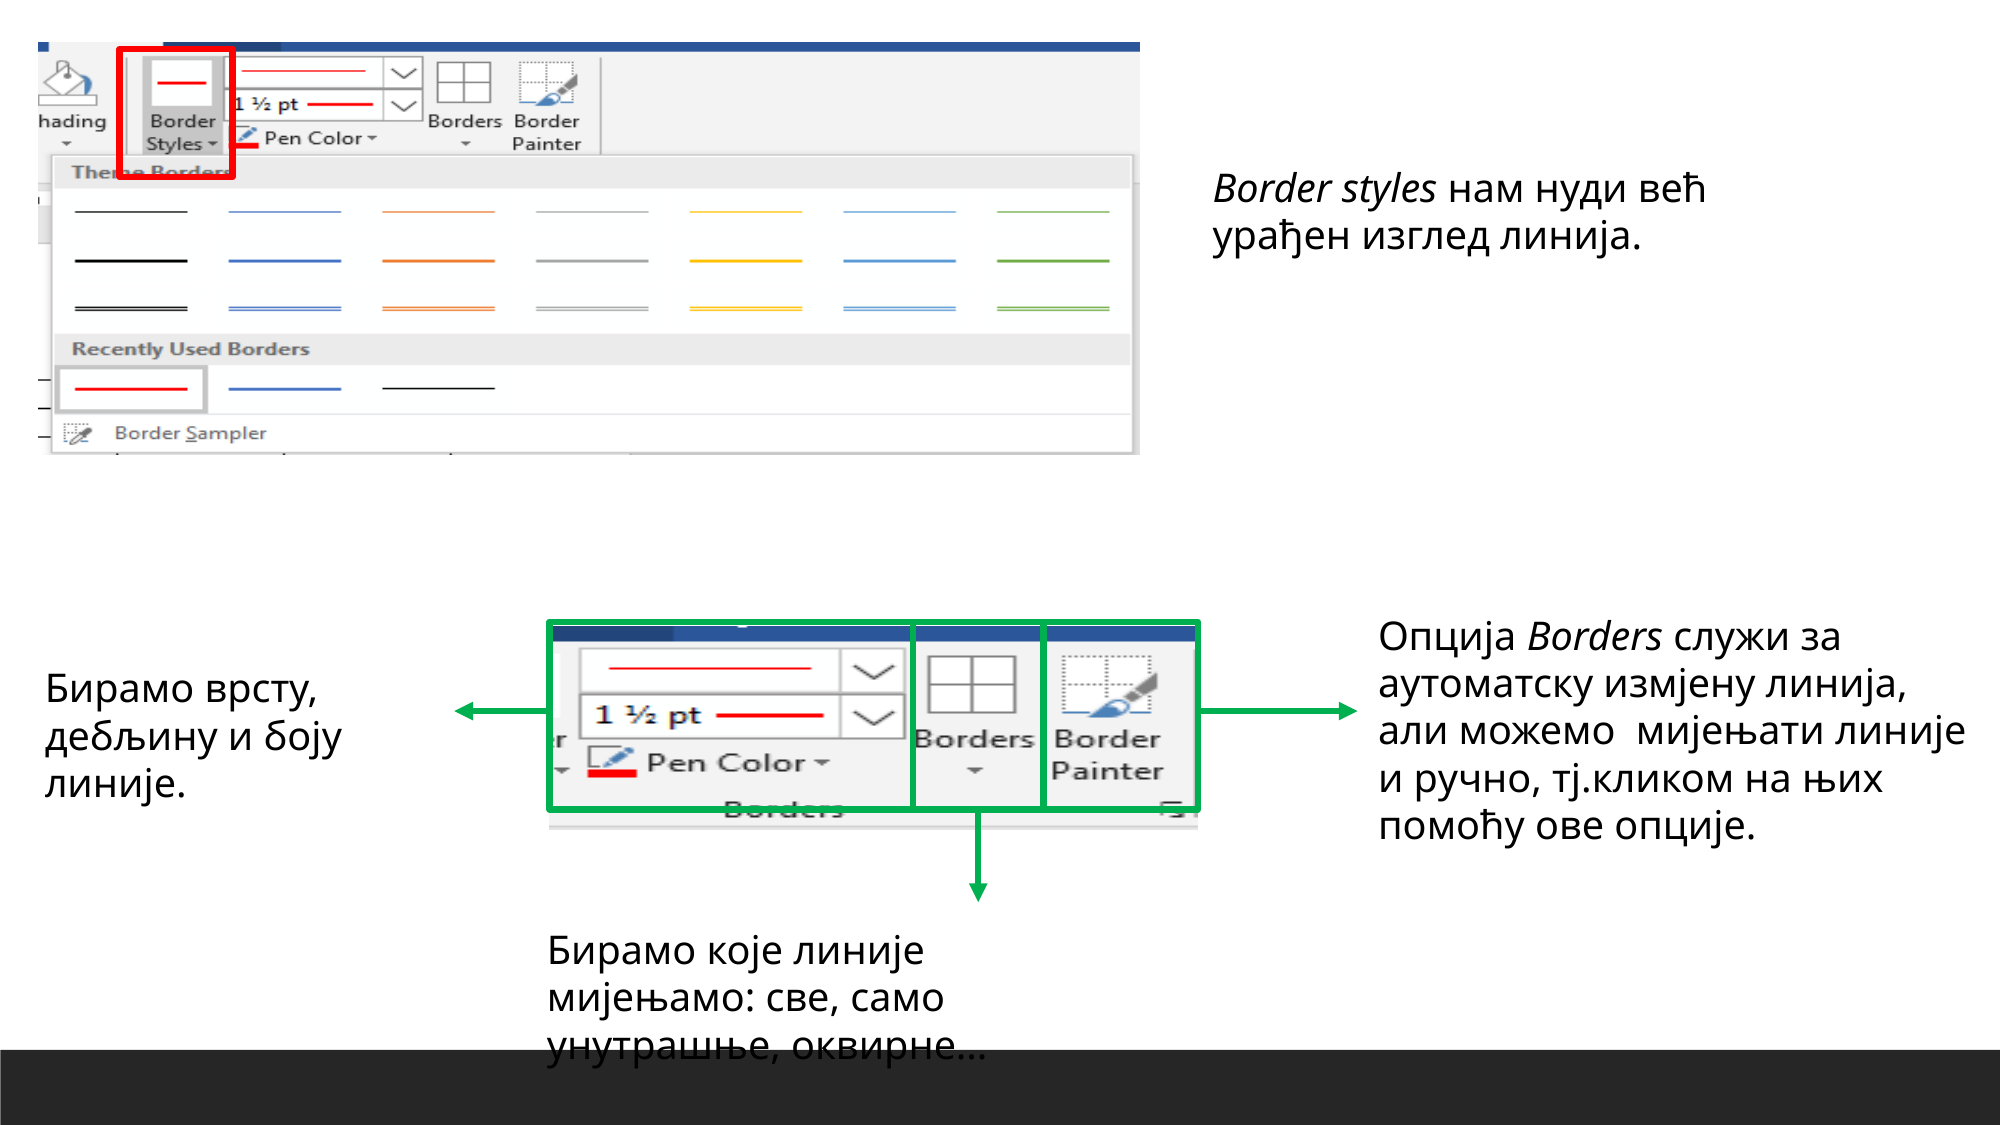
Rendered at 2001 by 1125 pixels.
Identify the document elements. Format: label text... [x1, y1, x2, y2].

picture [37, 41, 1140, 455]
text_box Опција Borders служи за аутоматску измјену линија, али можемо мијењати линије и ручно, тј.кликом на њих помоћу ове опције. [1363, 603, 2000, 856]
picture [549, 625, 1199, 831]
text_box Бирамо врсту, дебљину и боју линије. [30, 655, 472, 813]
text_box [548, 620, 912, 625]
text_box Бирамо које линије мијењамо: све, само унутрашње, оквирне... [532, 917, 1139, 1075]
text_box Border styles нам нуди већ урађен изглед линија. [1197, 155, 1755, 266]
